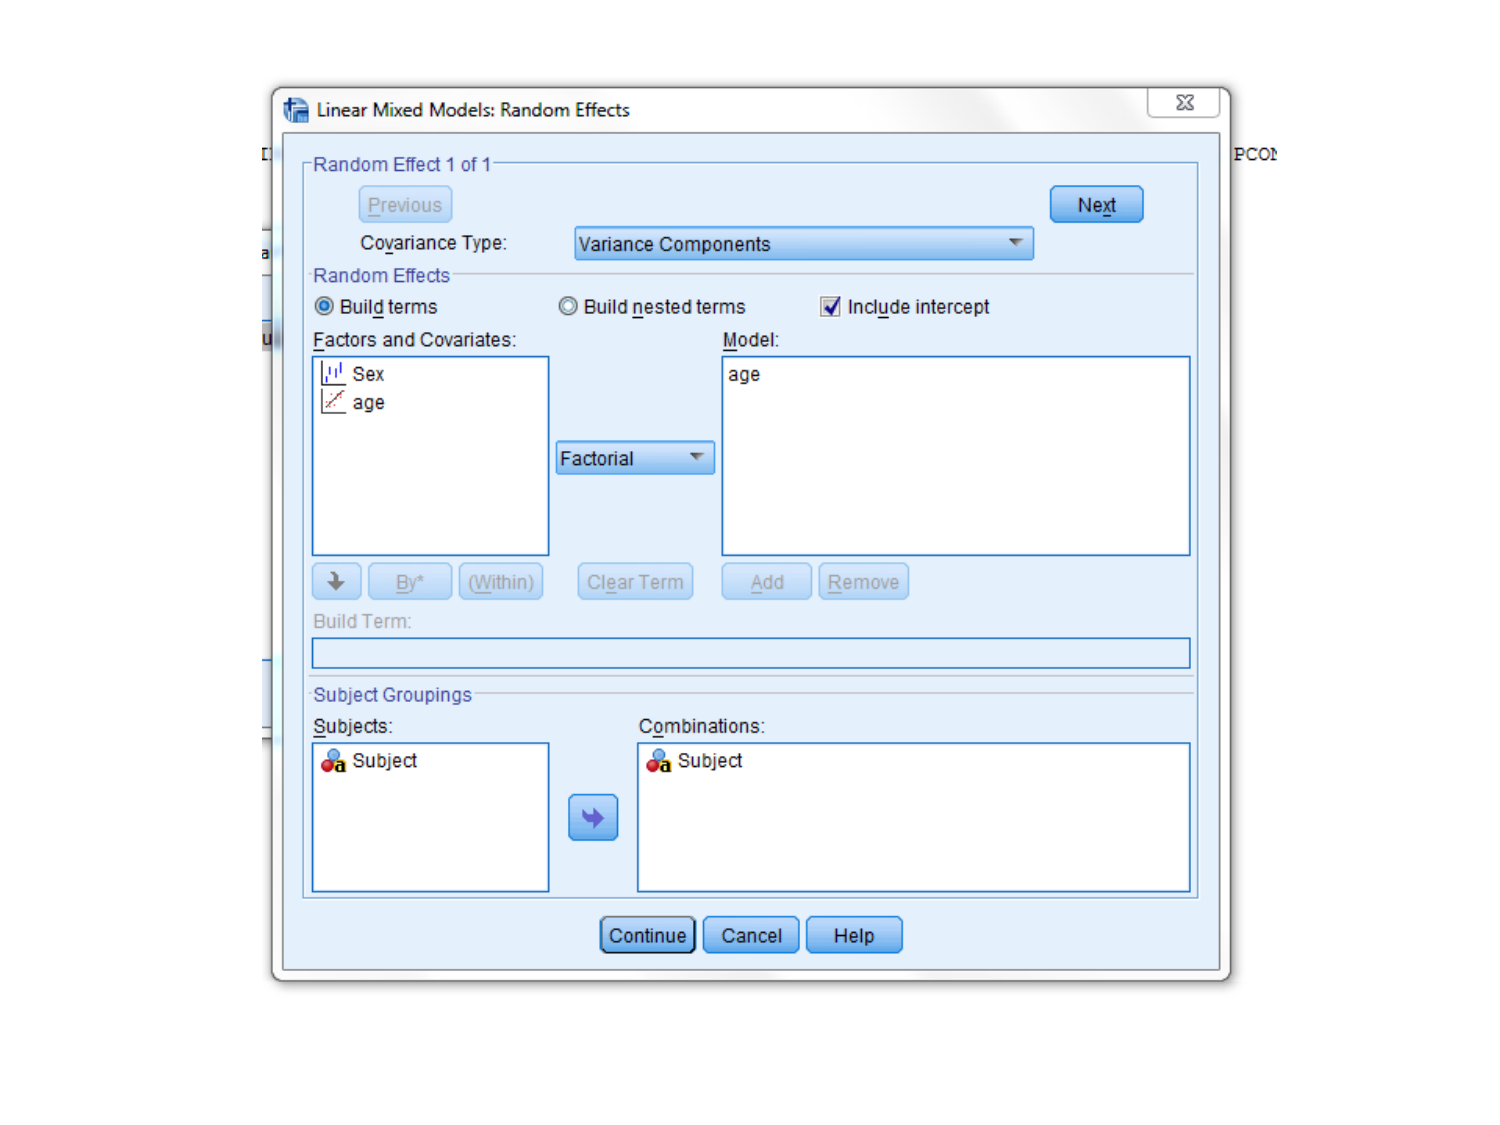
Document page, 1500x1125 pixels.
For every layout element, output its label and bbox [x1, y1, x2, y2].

picture [262, 62, 1277, 1032]
